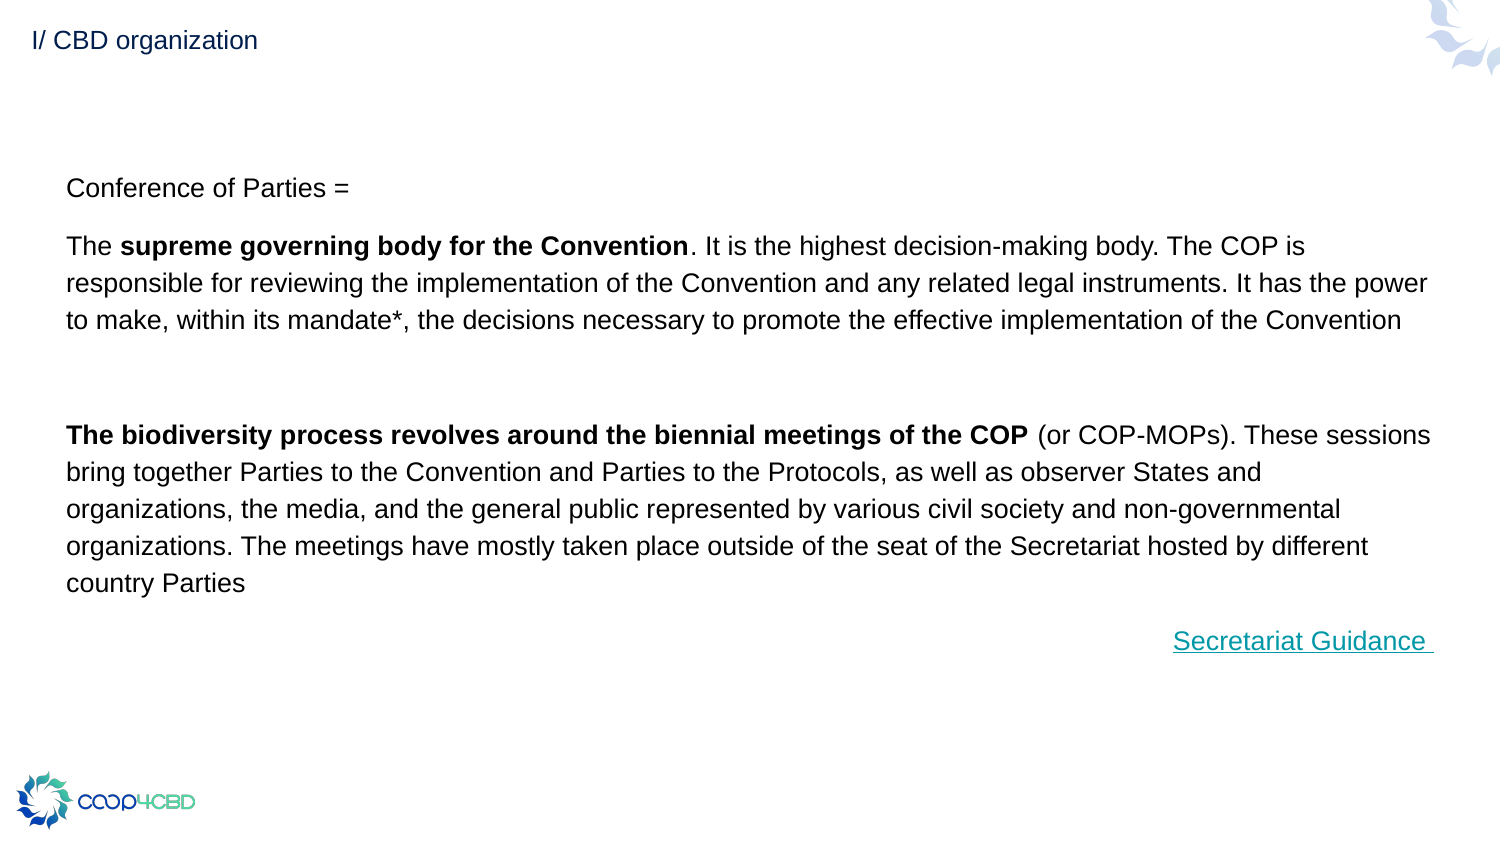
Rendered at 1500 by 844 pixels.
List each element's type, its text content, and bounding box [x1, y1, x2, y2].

picture [16, 771, 195, 830]
list Conference of Parties = The supreme governing body for the Convention. It is the highest decision-making body. The COP is responsible for reviewing the implementation of the Convention and any related legal instruments. It has the power to make, within its mandate*, the decisions necessary to promote the effective implementation of the Convention The biodiversity process revolves around the biennial meetings of the COP (or COP-MOPs). These sessions bring together Parties to the Convention and Parties to the Protocols, as well as observer States and organizations, the media, and the general public represented by various civil society and non-governmental organizations. The meetings have mostly taken place outside of the seat of the Secretariat hosted by different country Parties Secretariat Guidance [51, 151, 1449, 712]
title I/ CBD organization [16, 8, 1415, 103]
